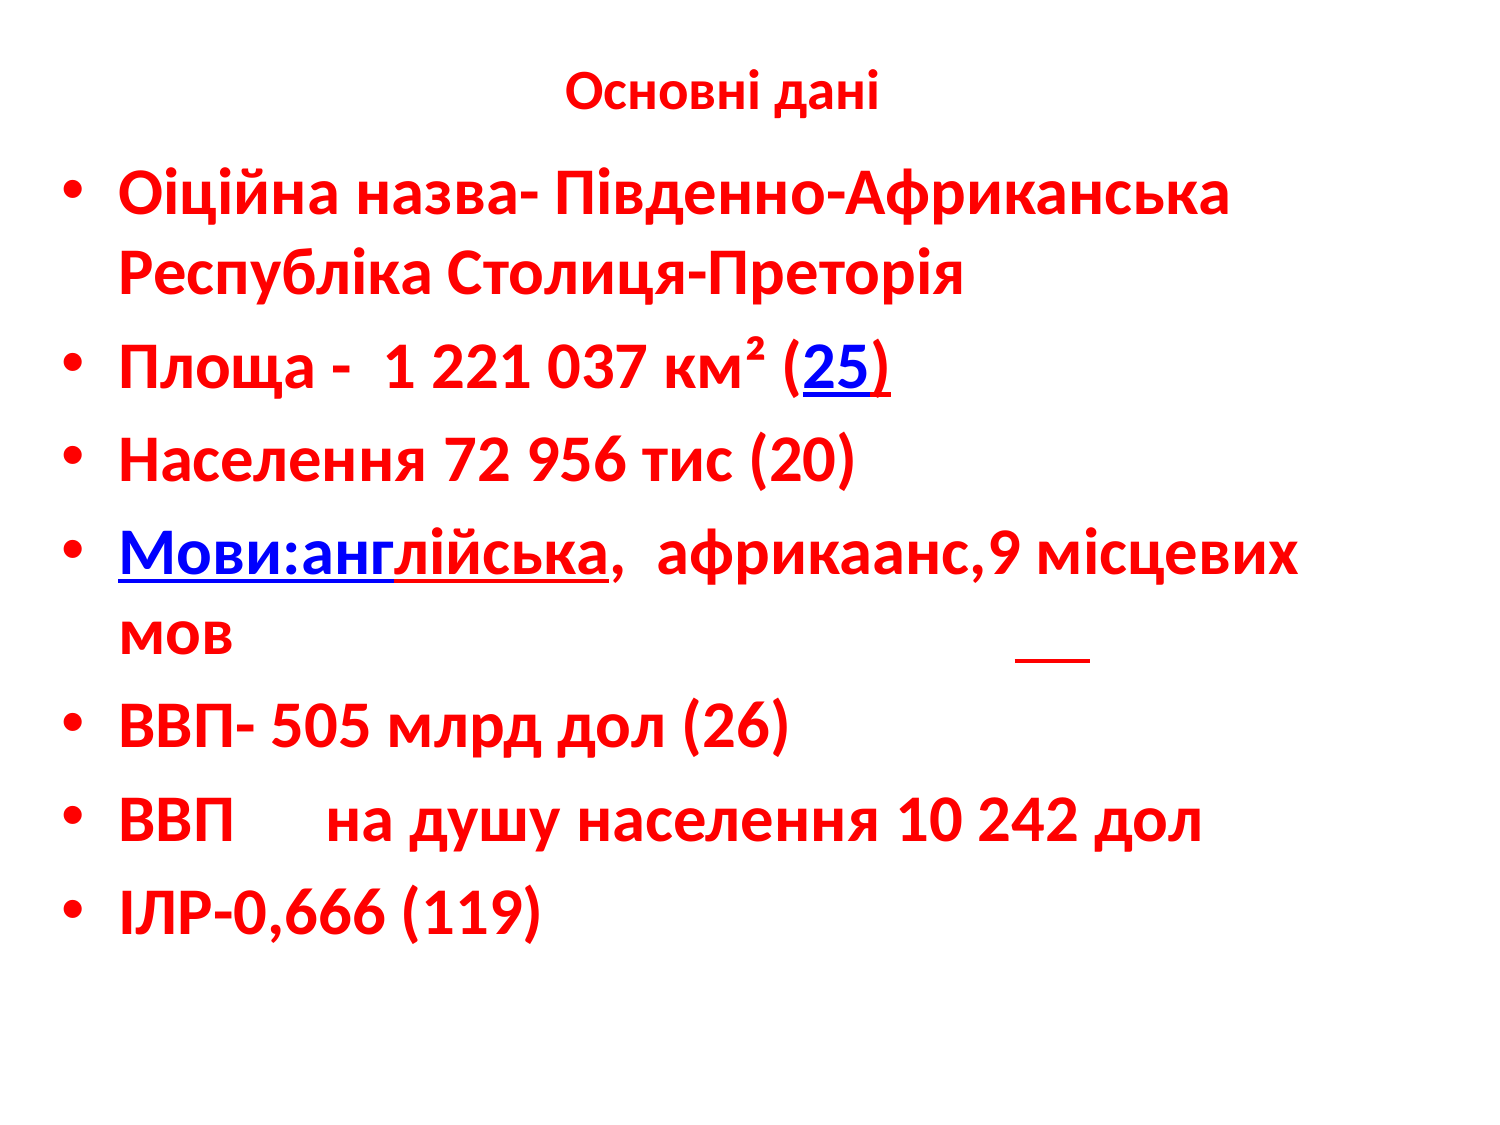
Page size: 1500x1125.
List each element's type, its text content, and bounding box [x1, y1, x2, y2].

list Оіційна назва- Південно-Африканська Республіка Столиця-Преторія Площа - 1 221 037 км² (25) Населення 72 956 тис (20) Мови:англійська, африкаанс,9 місцевих мов ВВП- 505 млрд дол (26) ВВП на душу населення 10 242 дол ІЛР-0,666 (119) [46, 140, 1442, 1090]
title Основні дані [75, 45, 1372, 129]
